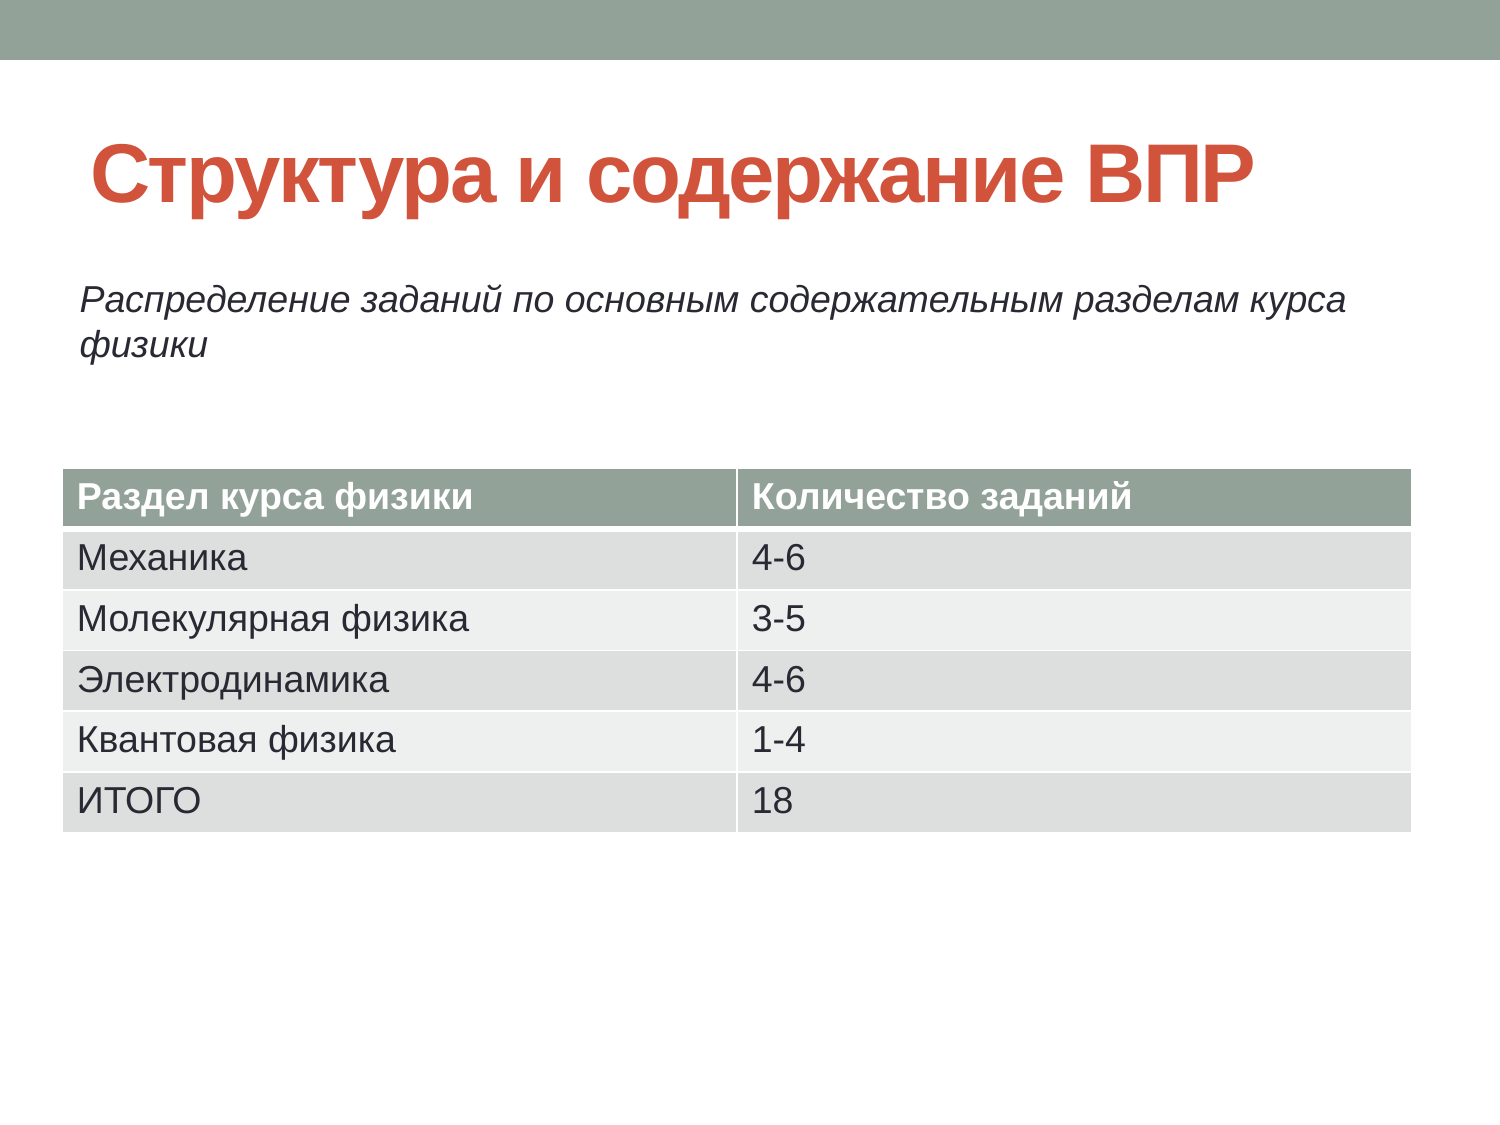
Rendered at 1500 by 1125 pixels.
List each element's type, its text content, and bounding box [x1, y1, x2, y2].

table_cell 18 [738, 773, 1411, 832]
table_cell 4-6 [738, 651, 1411, 710]
table_cell 3-5 [738, 591, 1411, 650]
table_cell 1-4 [738, 712, 1411, 771]
table_cell Электродинамика [63, 651, 736, 710]
text_box Распределение заданий по основным содержательным разделам курса физики [64, 267, 1447, 372]
table_cell 4-6 [738, 532, 1411, 589]
table_cell Квантовая физика [63, 712, 736, 771]
table_header Раздел курса физики [63, 469, 736, 526]
title Структура и содержание ВПР [75, 87, 1425, 250]
table_cell Механика [63, 532, 736, 589]
table_cell ИТОГО [63, 773, 736, 832]
table_cell Молекулярная физика [63, 591, 736, 650]
table_header Количество заданий [738, 469, 1411, 526]
